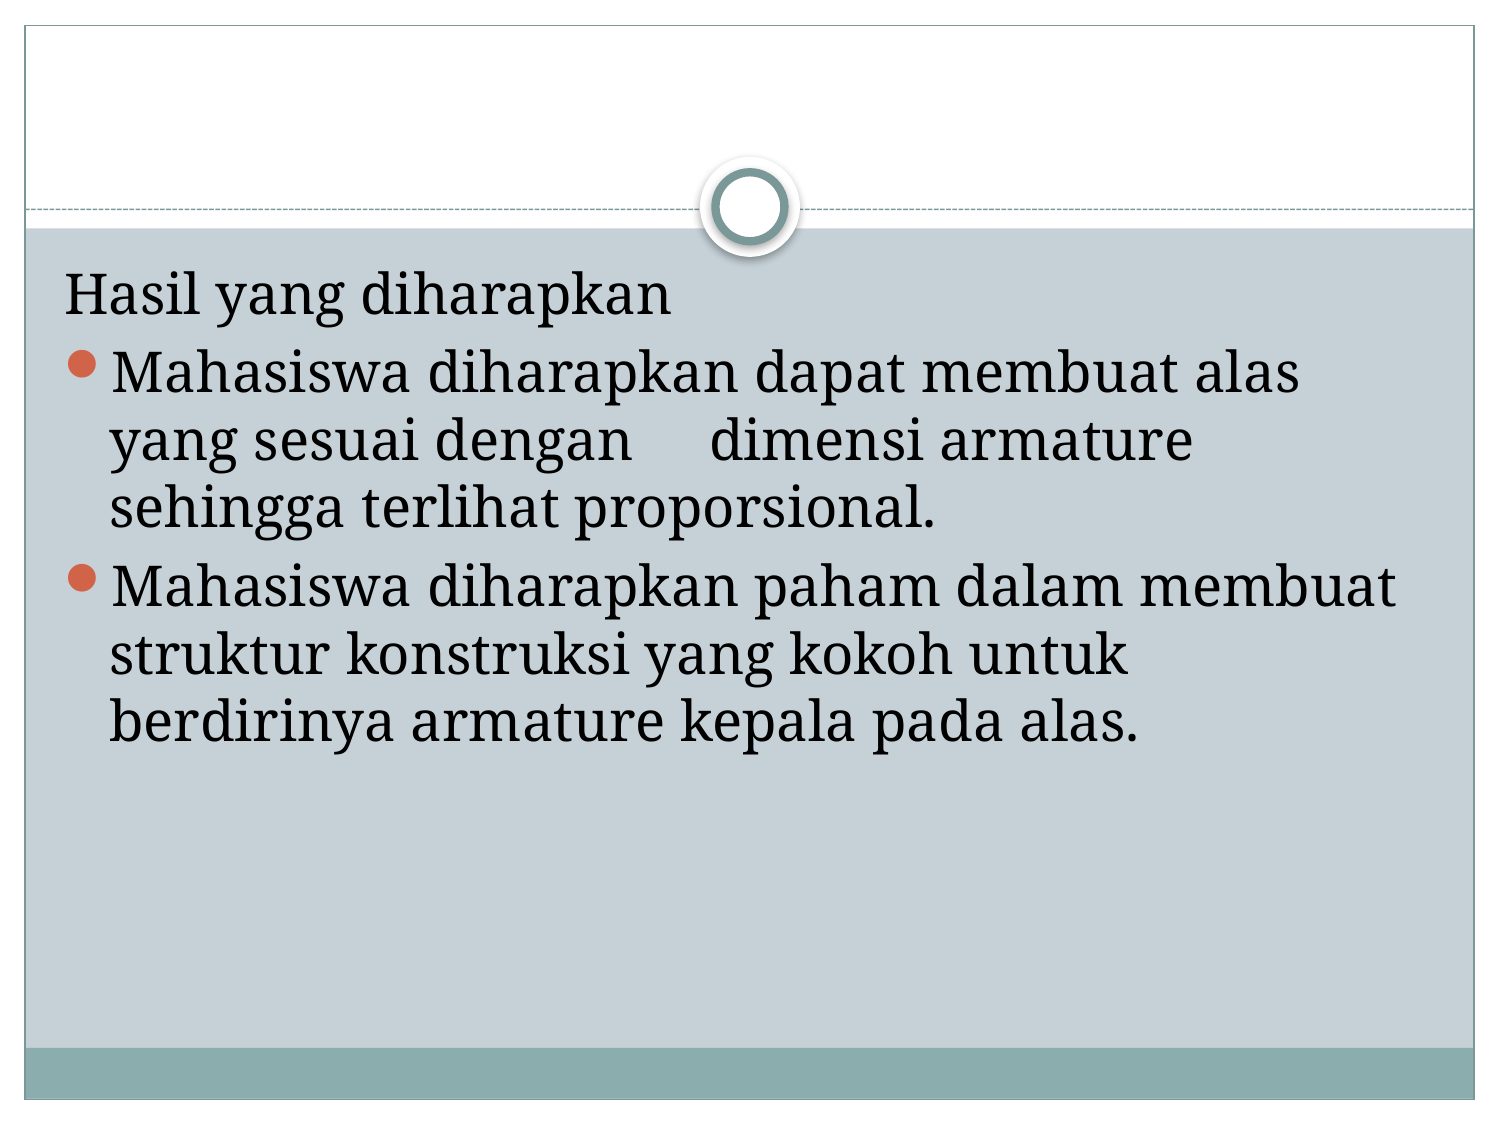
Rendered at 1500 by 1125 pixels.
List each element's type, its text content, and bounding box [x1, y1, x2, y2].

list Hasil yang diharapkan Mahasiswa diharapkan dapat membuat alas yang sesuai dengan dimensi armature sehingga terlihat proporsional. Mahasiswa diharapkan paham dalam membuat struktur konstruksi yang kokoh untuk berdirinya armature kepala pada alas. [49, 250, 1445, 1001]
